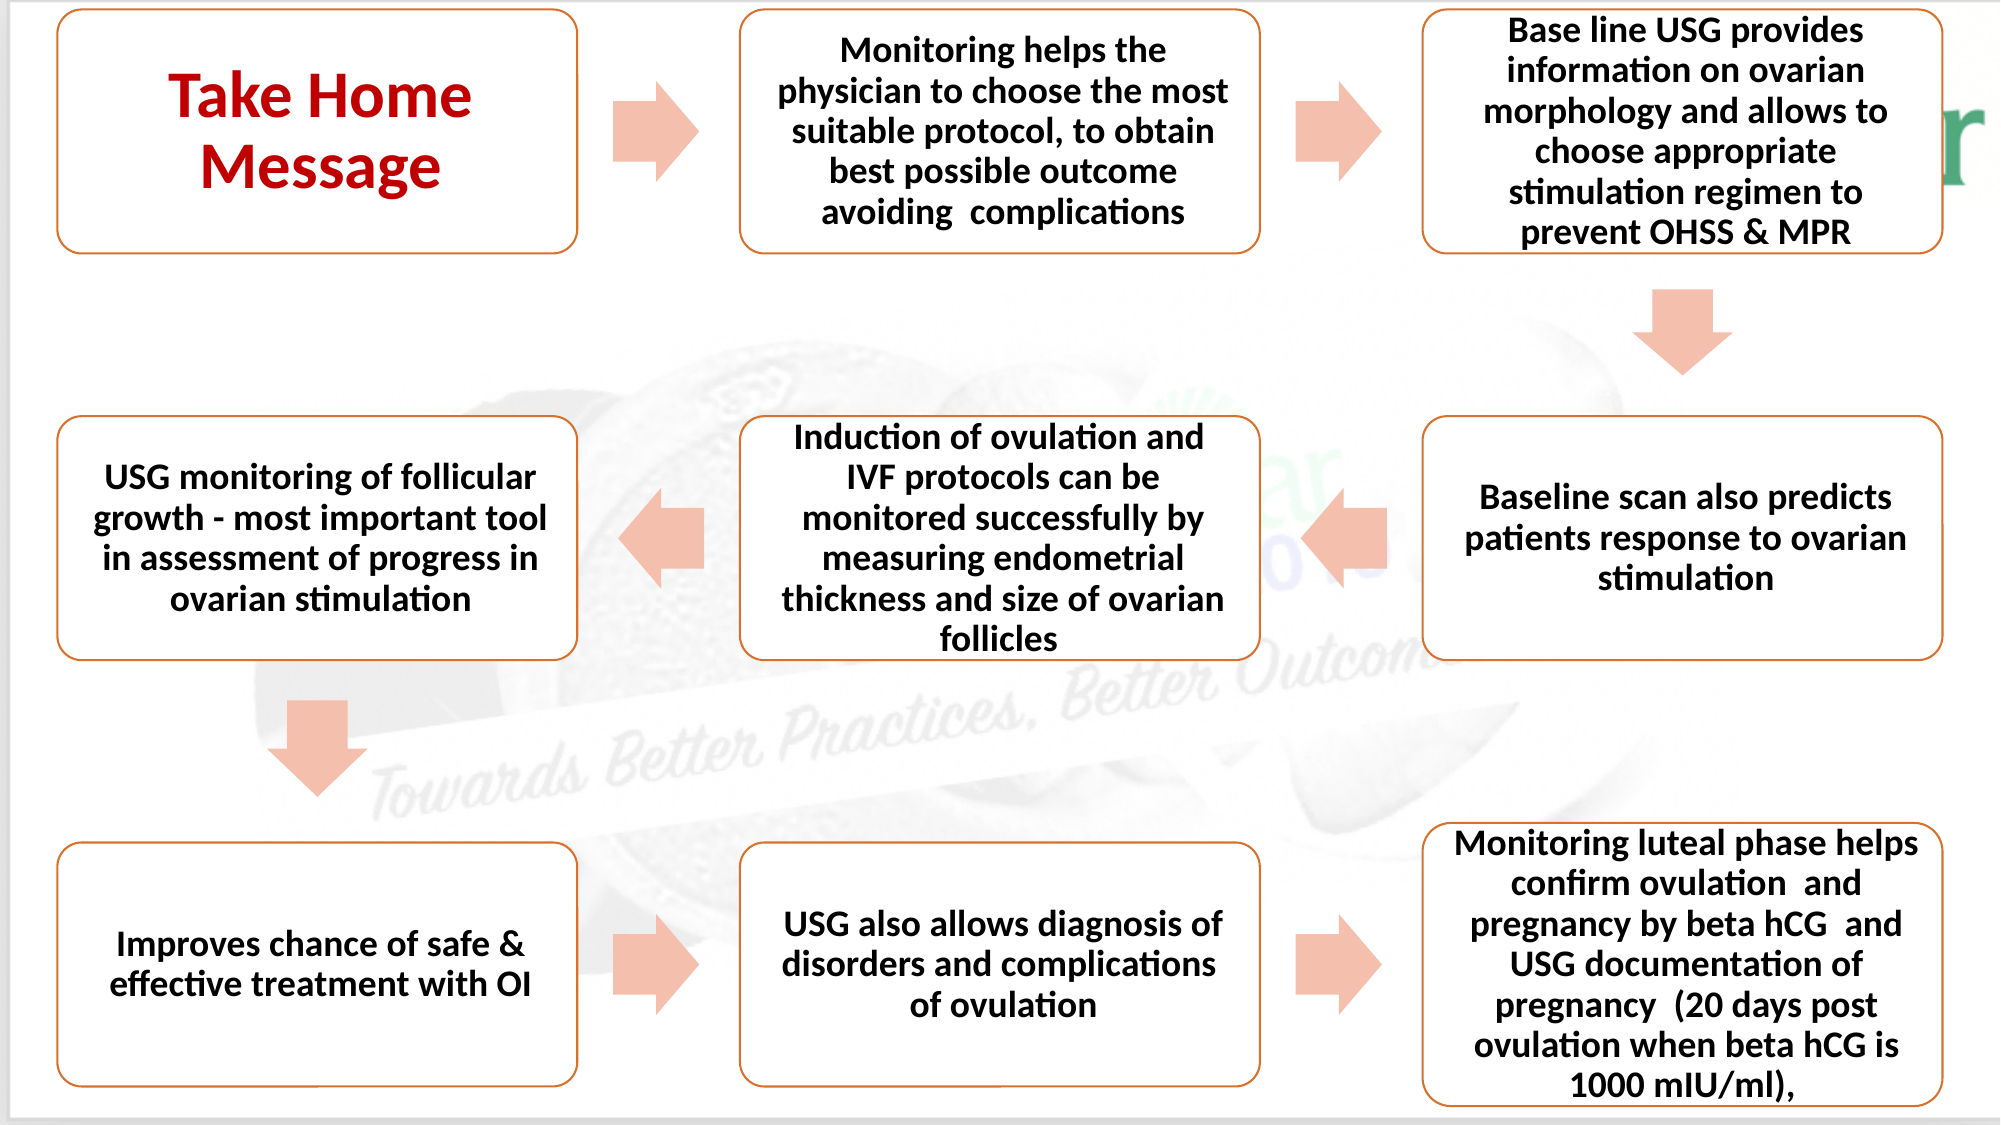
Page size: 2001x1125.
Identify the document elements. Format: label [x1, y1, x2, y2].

text_box [0, 9, 2000, 1107]
picture [0, 0, 2001, 1125]
